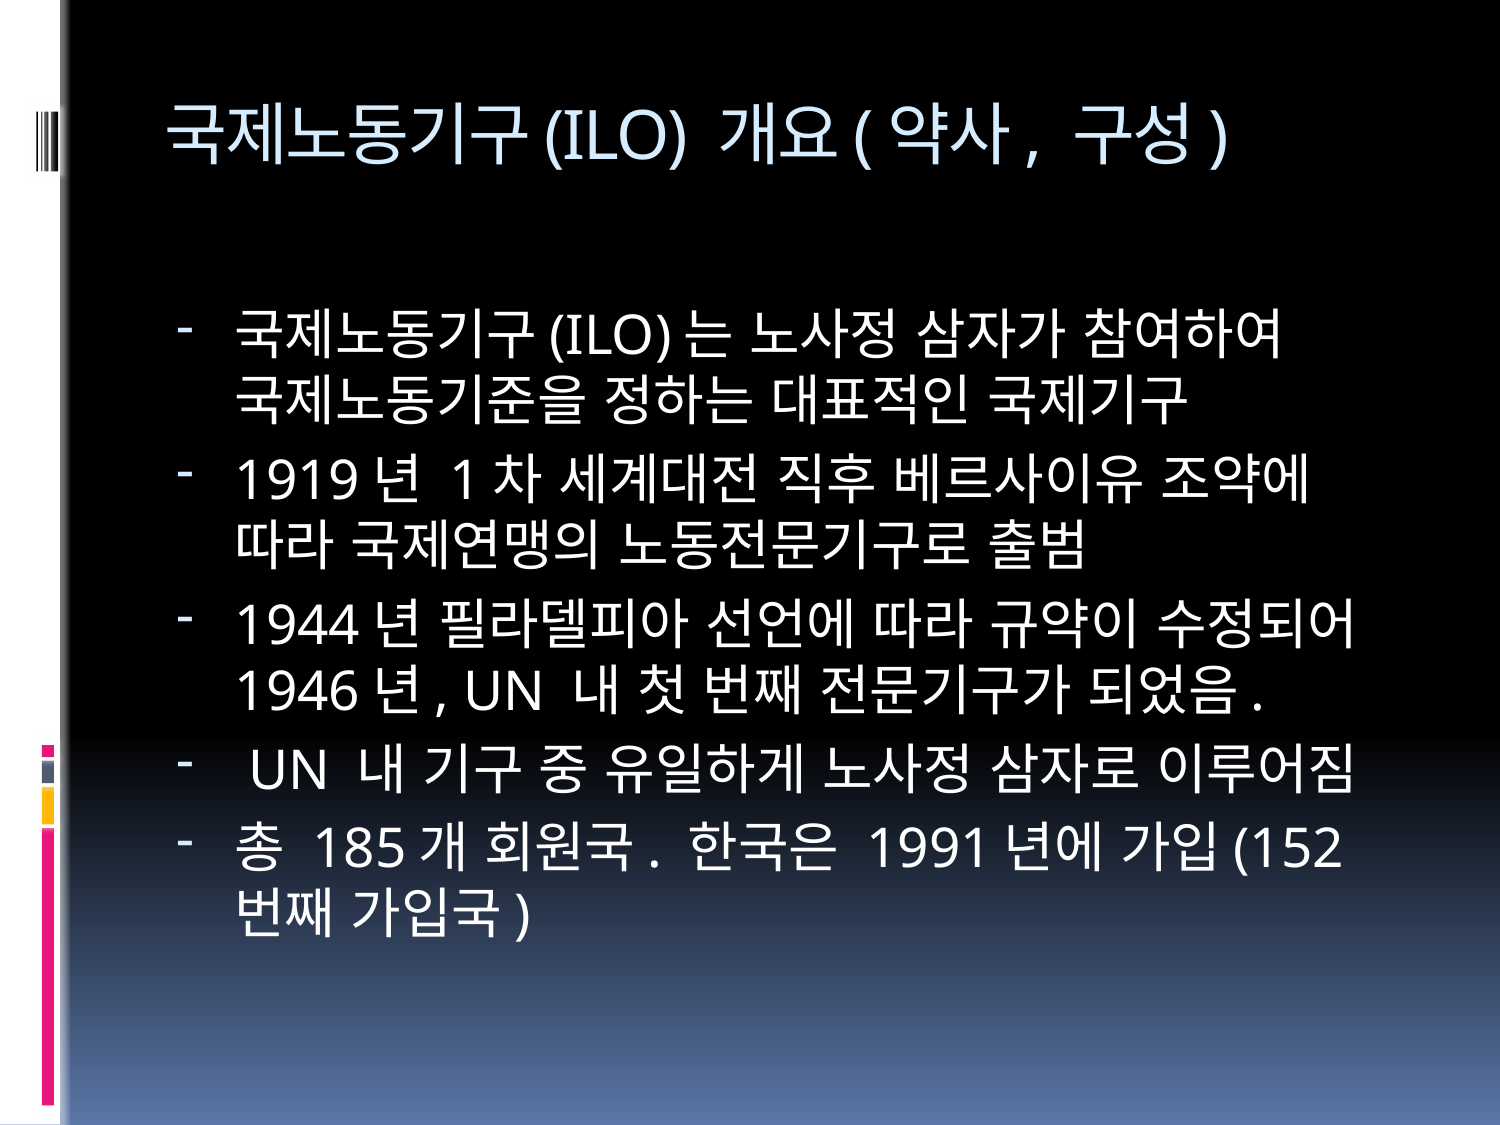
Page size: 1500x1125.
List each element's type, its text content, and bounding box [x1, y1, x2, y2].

list 국제노동기구(ILO)는 노사정 삼자가 참여하여 국제노동기준을 정하는 대표적인 국제기구 1919년 1차 세계대전 직후 베르사이유 조약에 따라 국제연맹의 노동전문기구로 출범 1944년 필라델피아 선언에 따라 규약이 수정되어 1946년, UN 내 첫 번째 전문기구가 되었음. UN 내 기구 중 유일하게 노사정 삼자로 이루어짐 총 185개 회원국. 한국은 1991년에 가입(152번째 가입국) [150, 292, 1425, 1043]
title 국제노동기구(ILO) 개요(약사, 구성) [150, 83, 1425, 234]
